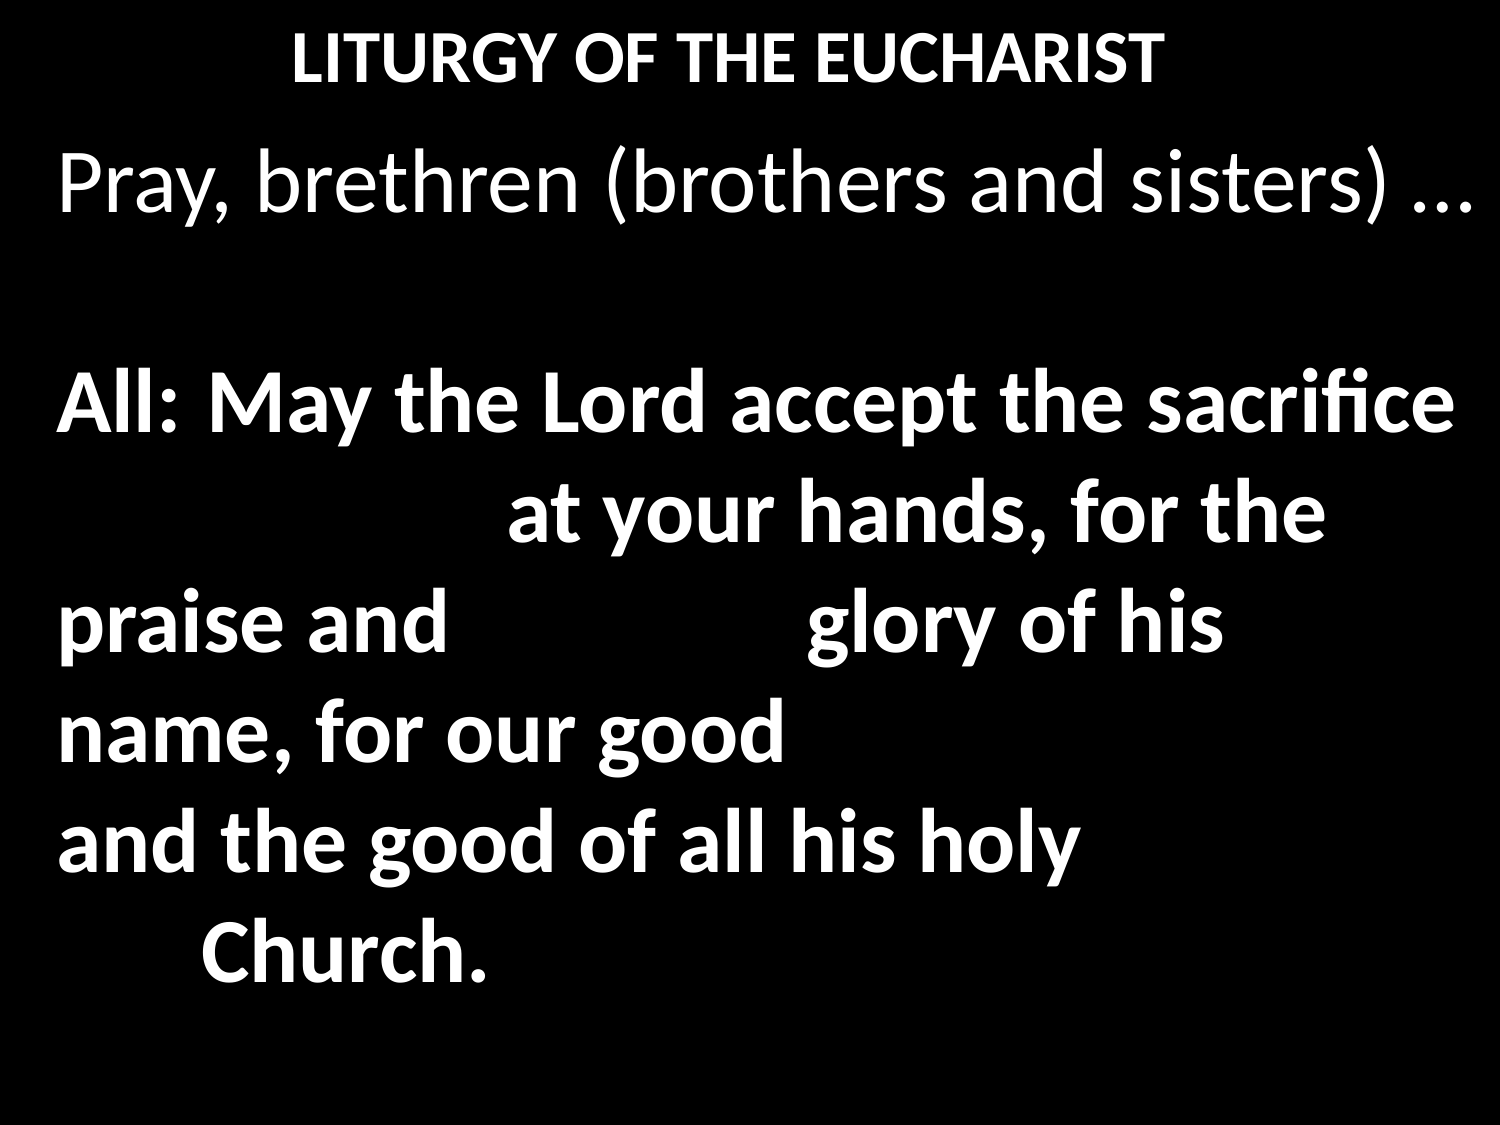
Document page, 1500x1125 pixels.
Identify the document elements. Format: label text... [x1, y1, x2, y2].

text_box Pray, brethren (brothers and sisters) … All: May the Lord accept the sacrifice at your hands, for the praise and glory of his name, for our good and the good of all his holy Church. All: AMEN [41, 113, 1495, 1125]
text_box LITURGY OF THE EUCHARIST [0, 0, 1459, 105]
